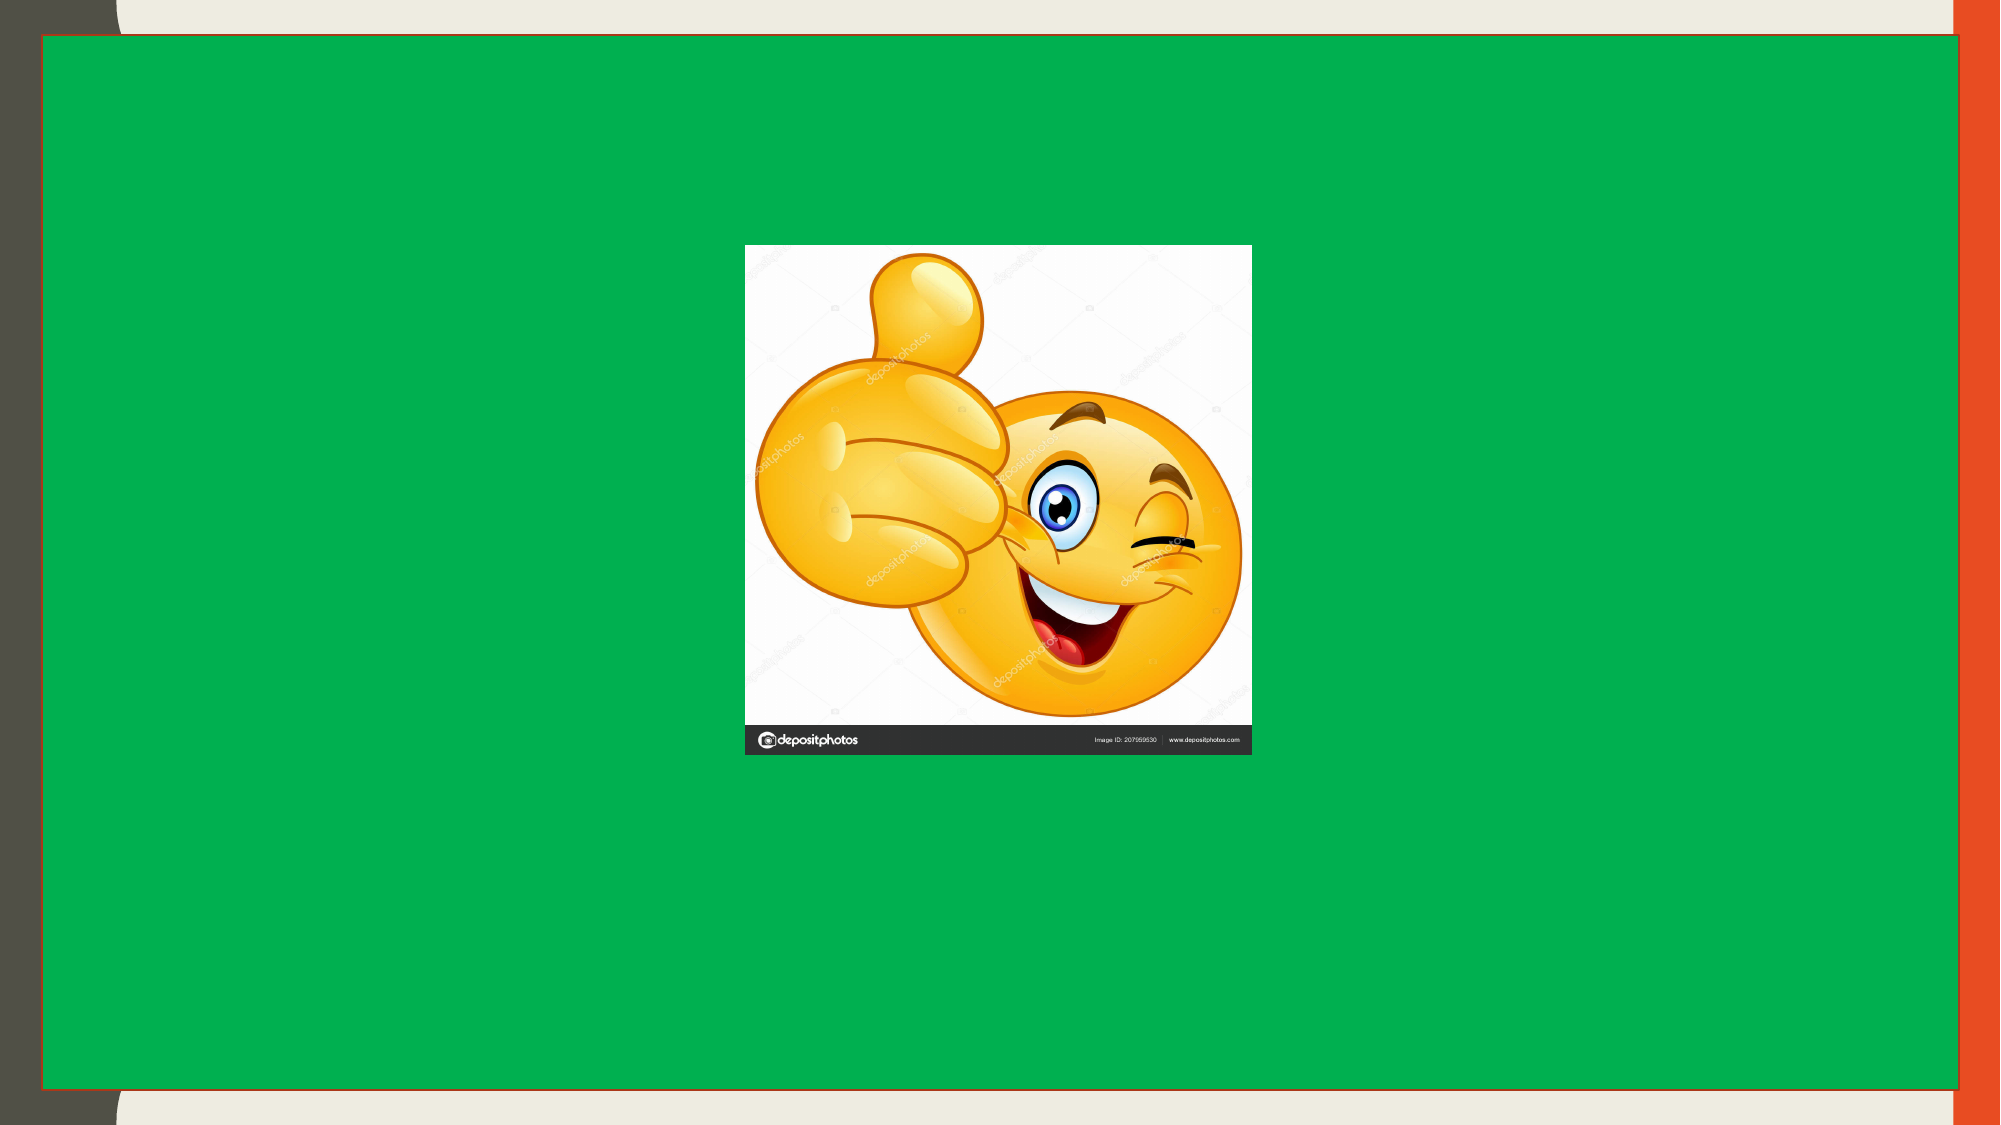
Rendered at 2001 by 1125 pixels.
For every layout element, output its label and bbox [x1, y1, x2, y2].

picture [745, 245, 1252, 755]
text_box [41, 34, 1960, 1091]
